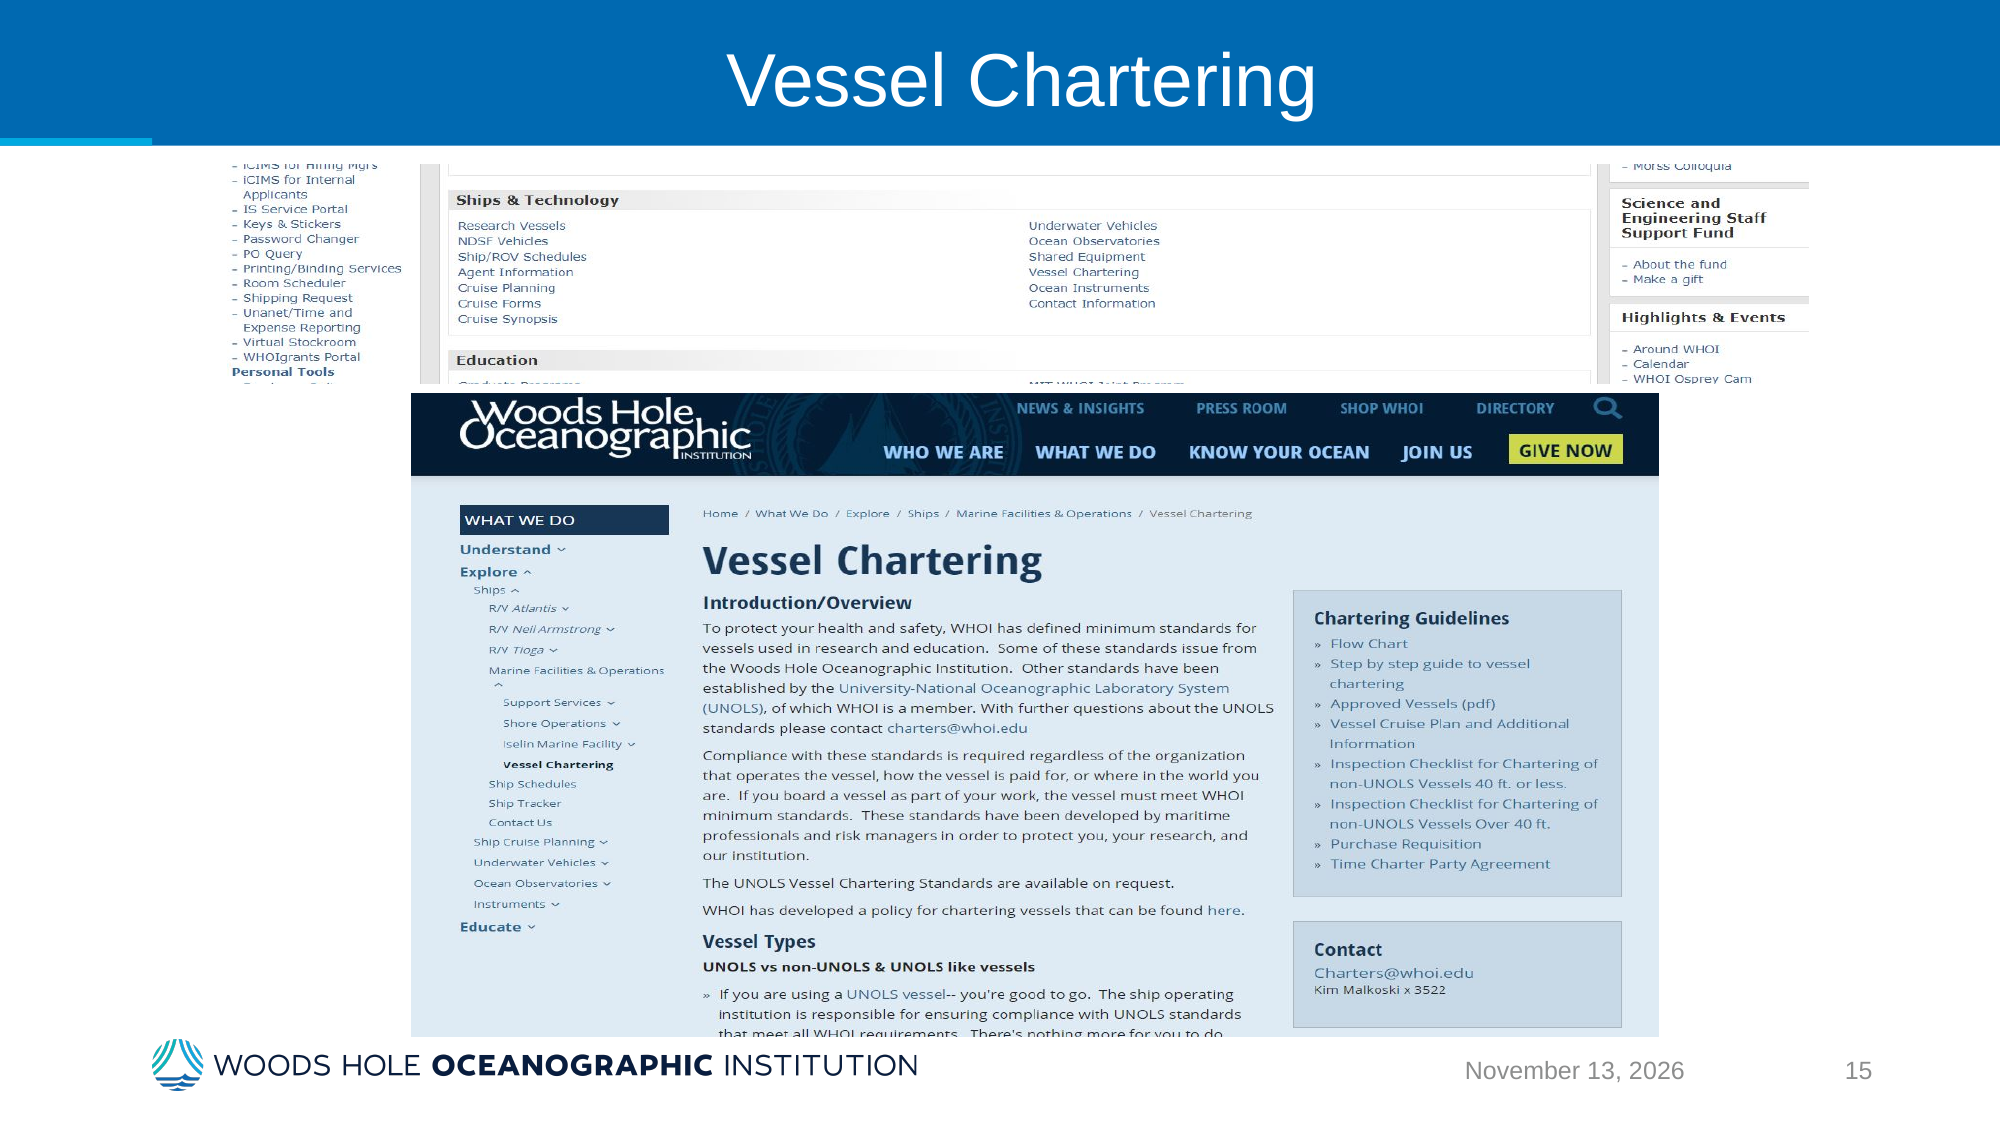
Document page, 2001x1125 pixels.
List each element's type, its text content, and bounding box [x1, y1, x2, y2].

title Vessel Chartering [139, 0, 1906, 165]
picture [411, 393, 1659, 1037]
picture [227, 164, 1809, 384]
